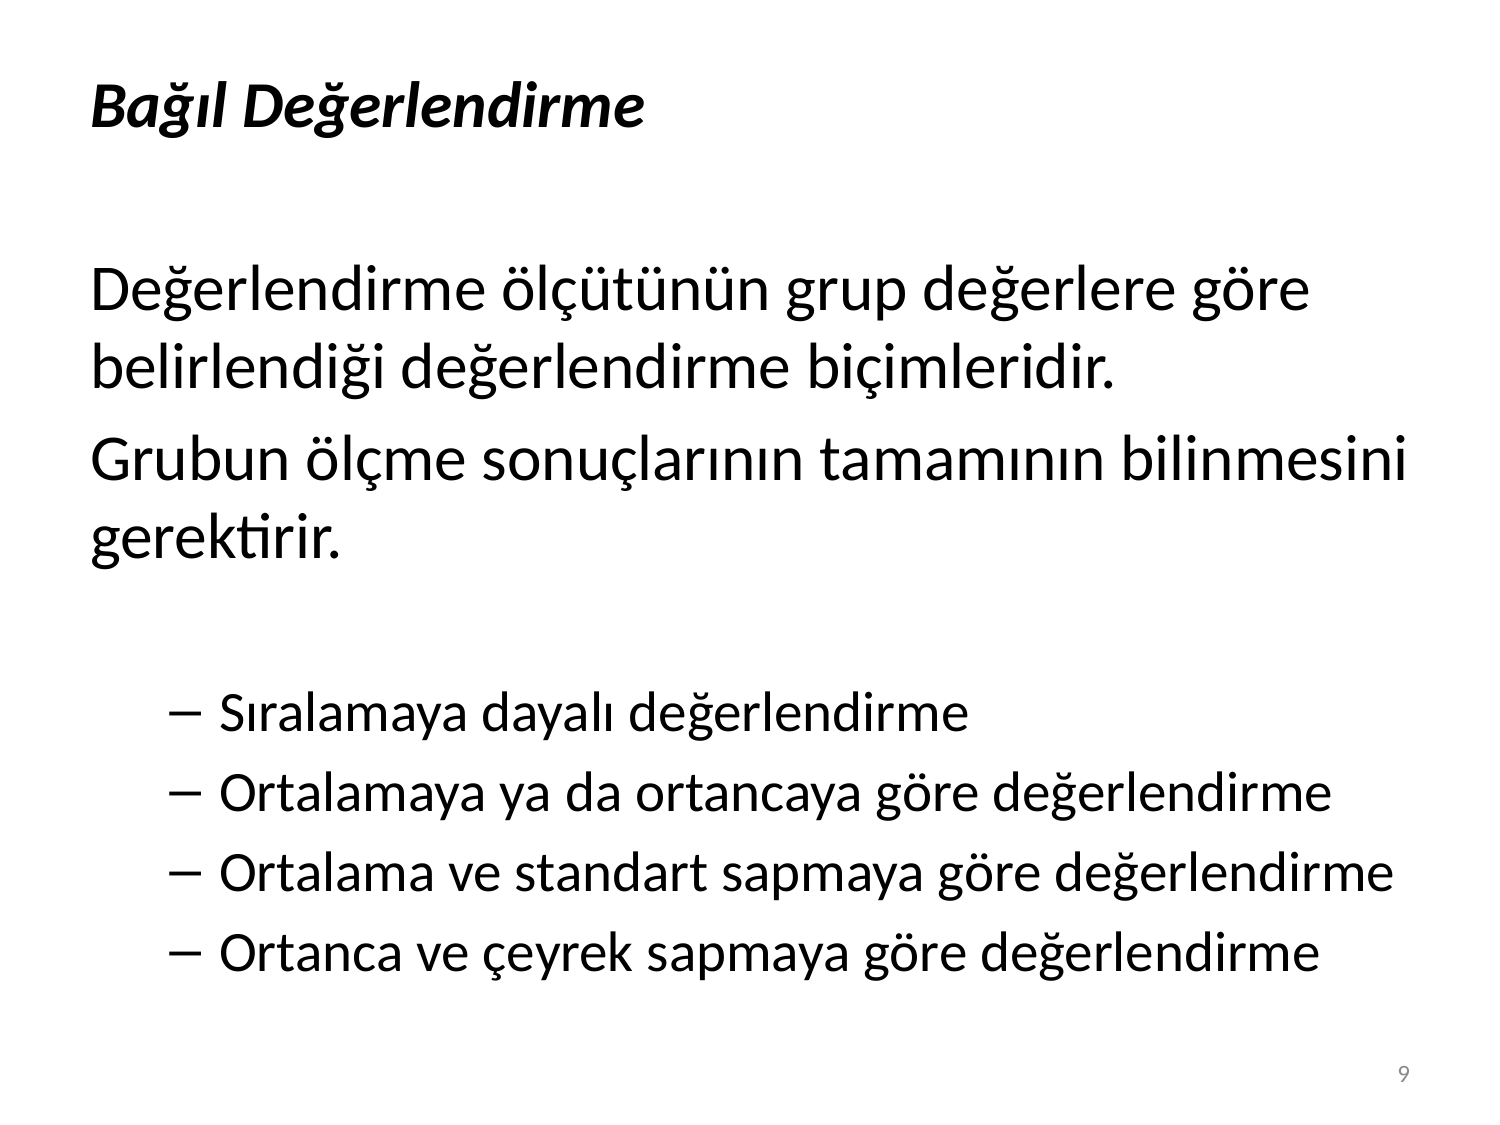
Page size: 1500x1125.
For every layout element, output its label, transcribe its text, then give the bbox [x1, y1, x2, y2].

slide_number 9 [1074, 1042, 1425, 1103]
list Bağıl Değerlendirme Değerlendirme ölçütünün grup değerlere göre belirlendiği değerlendirme biçimleridir. Grubun ölçme sonuçlarının tamamının bilinmesini gerektirir. Sıralamaya dayalı değerlendirme Ortalamaya ya da ortancaya göre değerlendirme Ortalama ve standart sapmaya göre değerlendirme Ortanca ve çeyrek sapmaya göre değerlendirme [75, 54, 1425, 1005]
